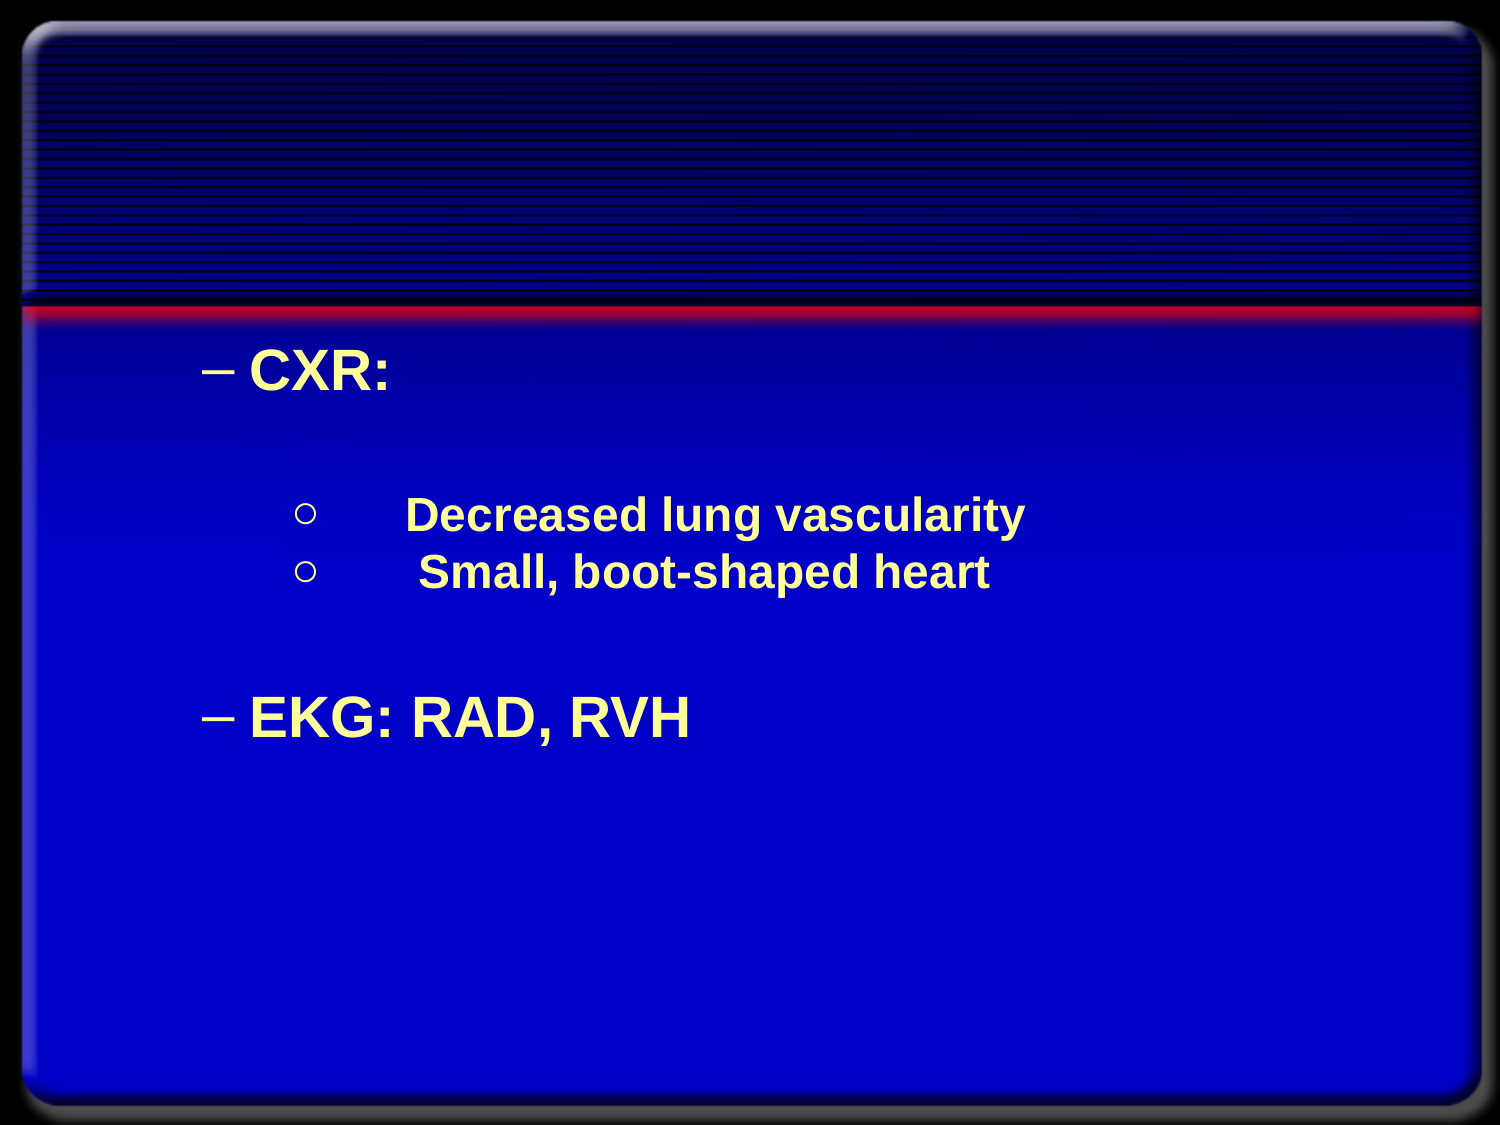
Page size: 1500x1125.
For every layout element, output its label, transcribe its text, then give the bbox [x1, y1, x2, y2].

list CXR: Decreased lung vascularity Small, boot-shaped heart EKG: RAD, RVH [112, 324, 1388, 1000]
picture [0, 0, 1500, 1125]
